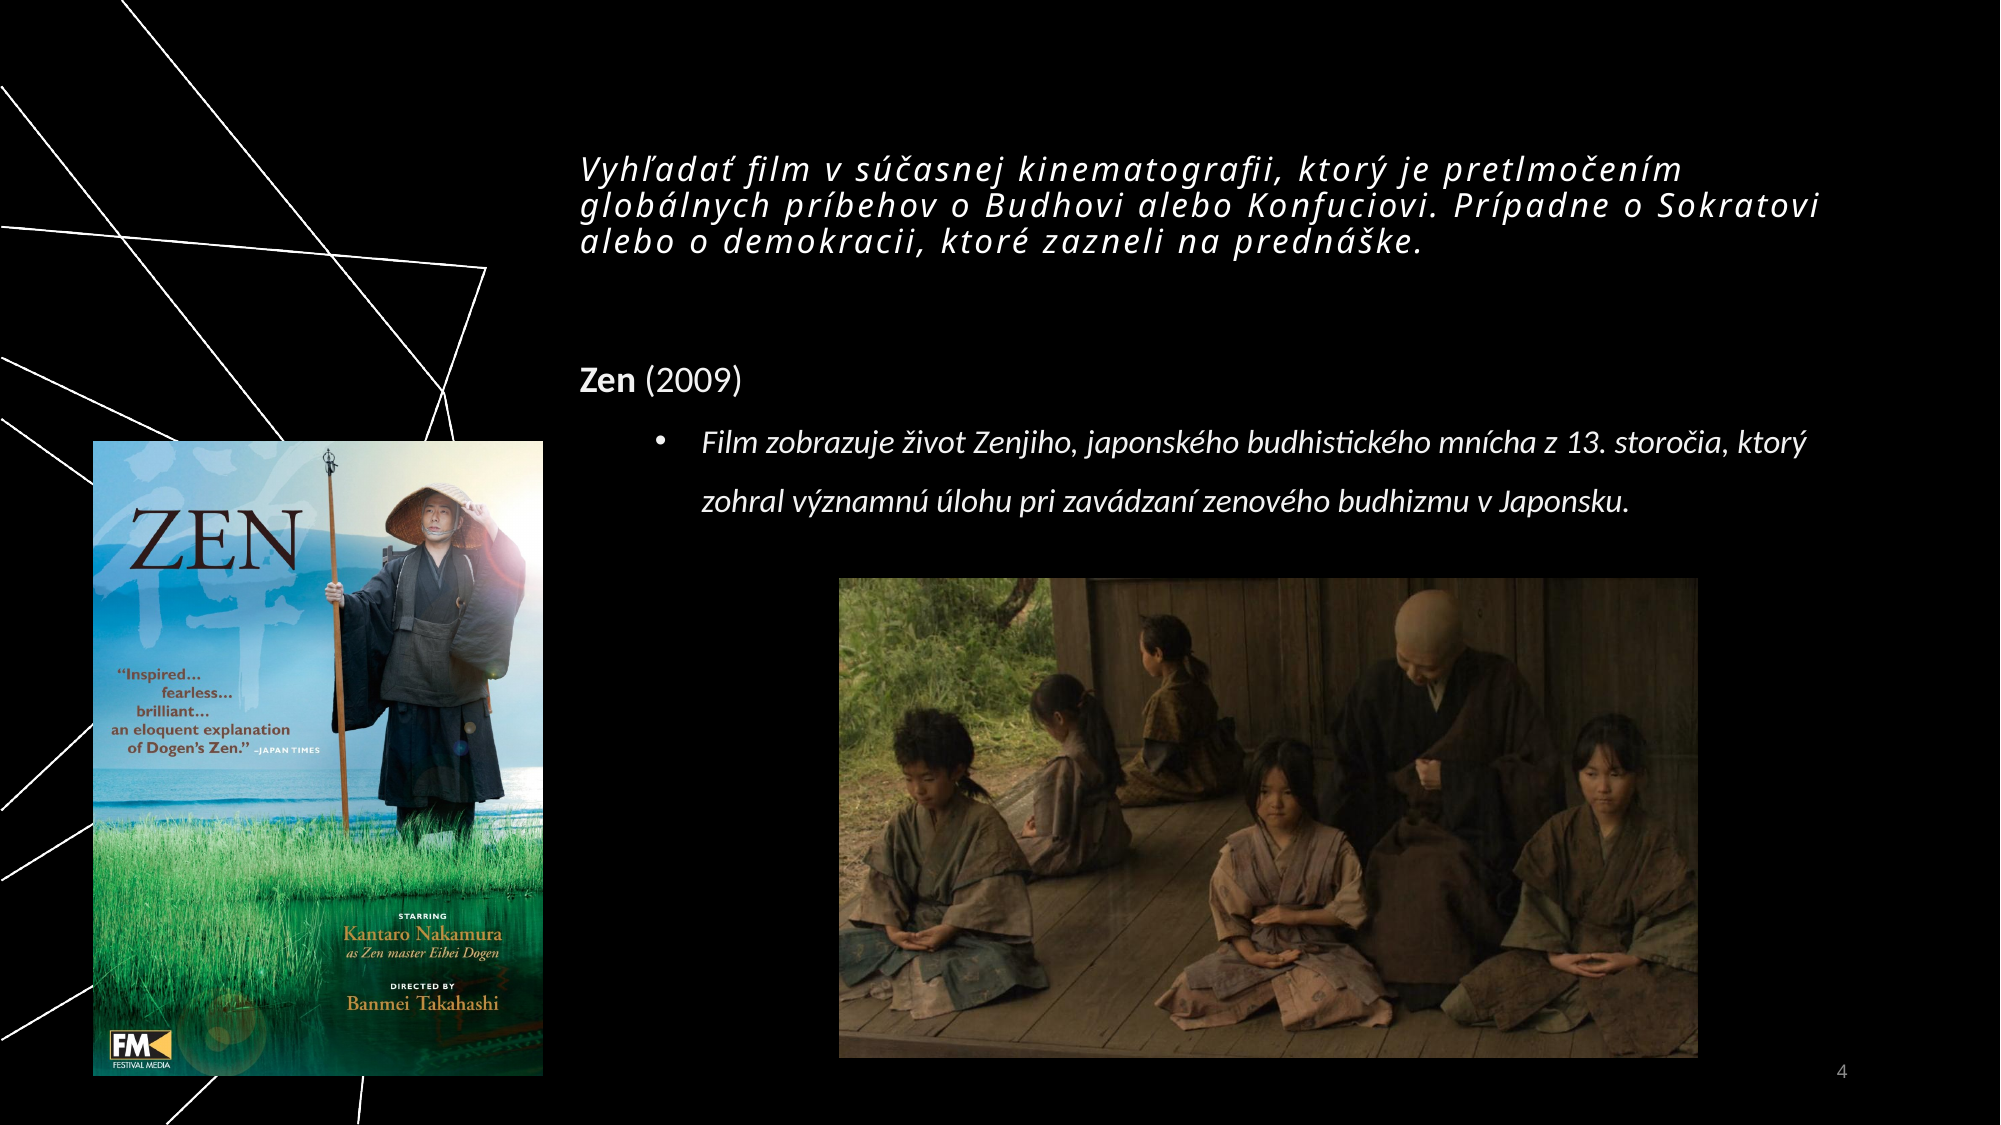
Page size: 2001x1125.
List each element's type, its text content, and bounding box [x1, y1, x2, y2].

picture [0, 0, 543, 1125]
picture [839, 578, 1698, 1058]
text_box Zen (2009) Film zobrazuje život Zenjiho, japonského budhistického mnícha z 13. storočia, ktorý zohral významnú úlohu pri zavádzaní zenového budhizmu v Japonsku. [564, 324, 1907, 527]
title Vyhľadať film v súčasnej kinematografii, ktorý je pretlmočením globálnych príbehov o Budhovi alebo Konfuciovi. Prípadne o Sokratovi alebo o demokracii, ktoré zazneli na prednáške. [565, 50, 1907, 268]
slide_number 4 [1571, 1042, 1863, 1103]
